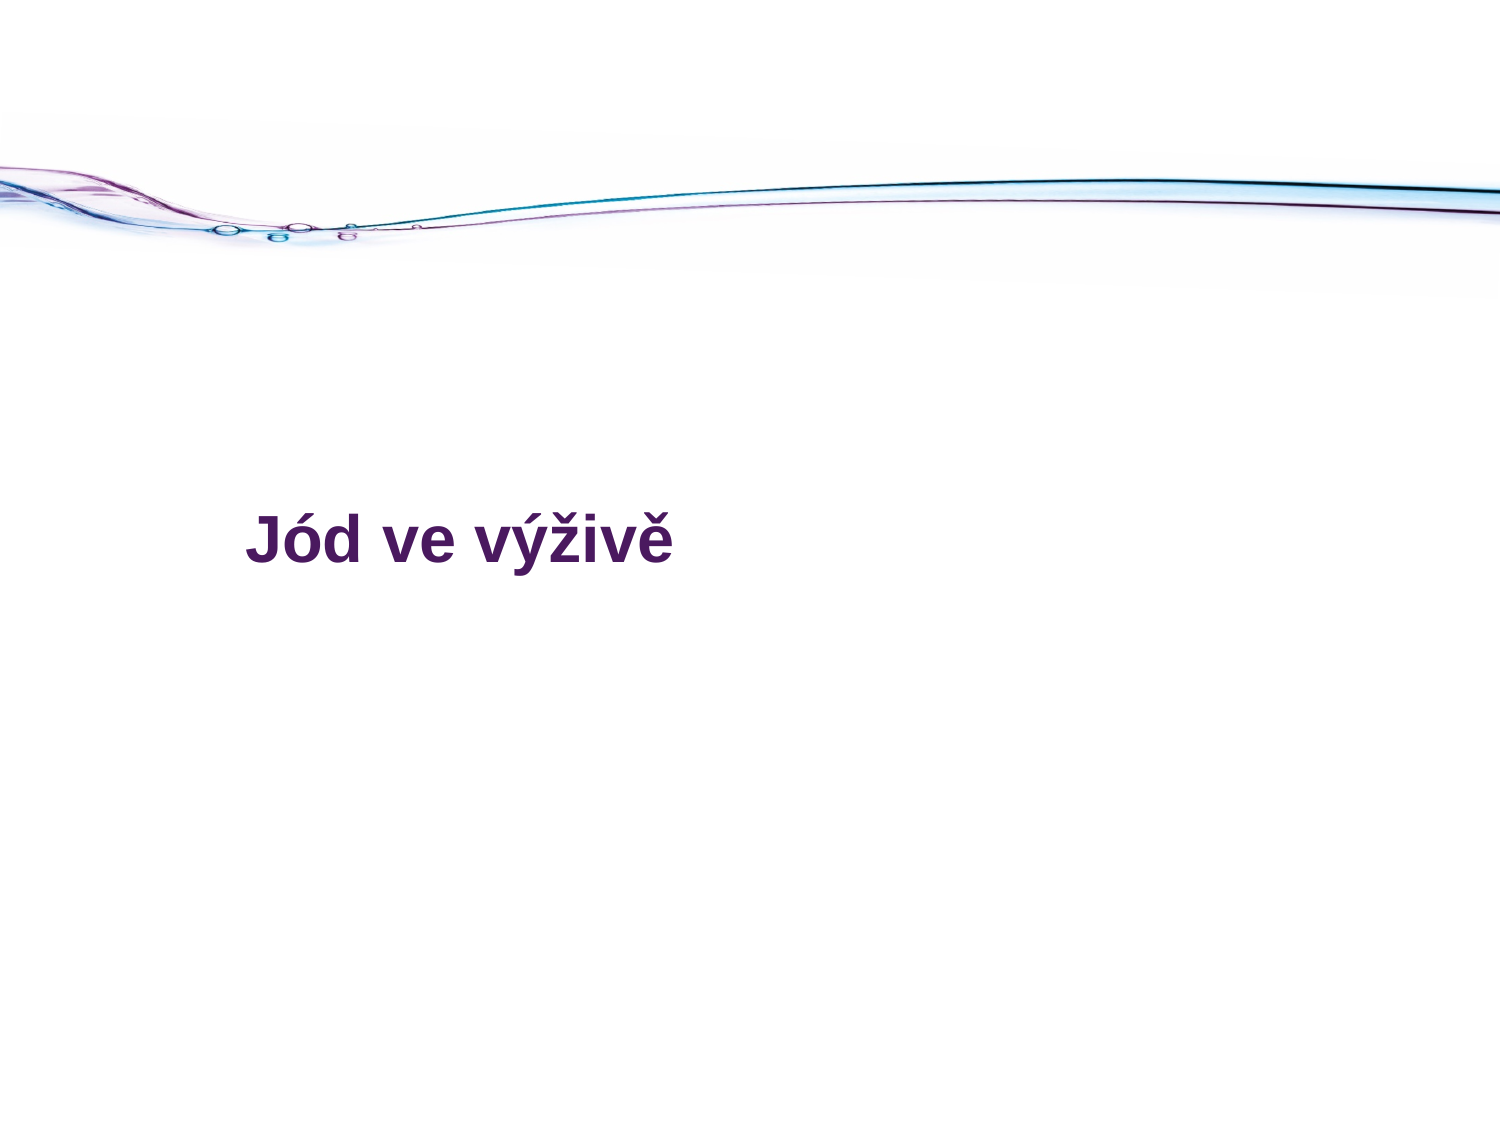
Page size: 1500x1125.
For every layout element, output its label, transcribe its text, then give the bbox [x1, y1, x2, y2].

title Jód ve výživě [230, 444, 1058, 584]
picture [0, 112, 1500, 299]
